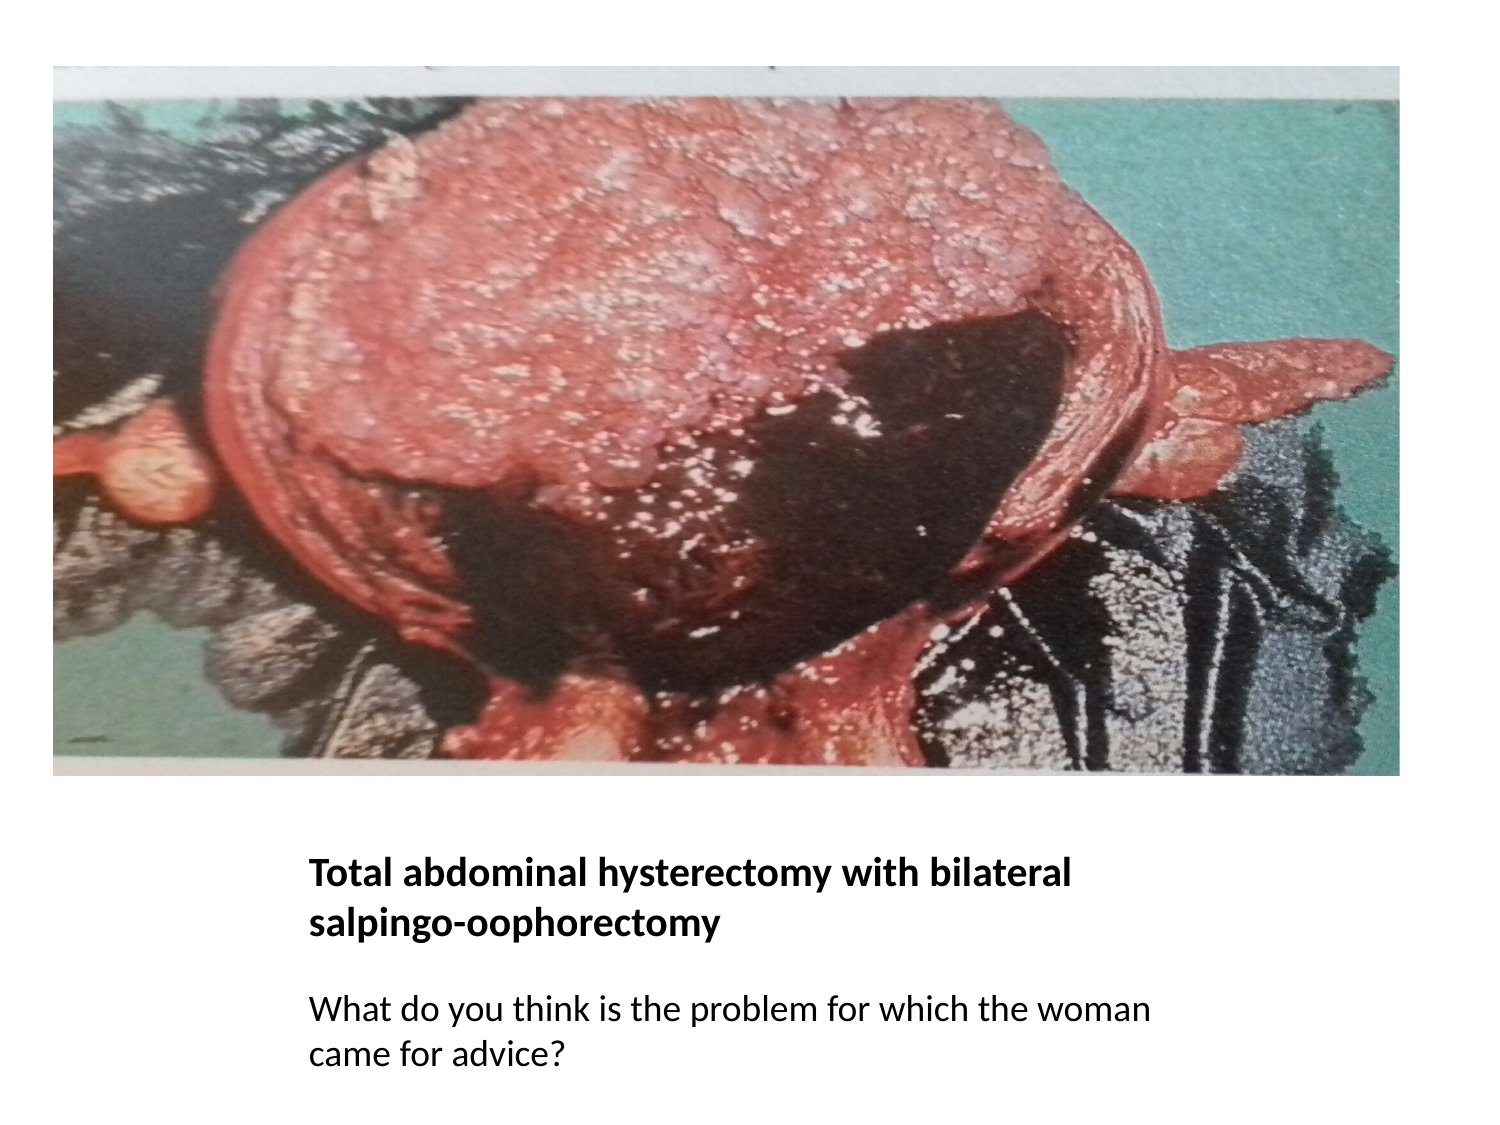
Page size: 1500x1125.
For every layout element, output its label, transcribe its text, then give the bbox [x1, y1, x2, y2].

picture [52, 66, 1400, 776]
list What do you think is the problem for which the woman came for advice? [294, 975, 1194, 1071]
title Total abdominal hysterectomy with bilateral salpingo-oophorectomy [294, 834, 1194, 953]
